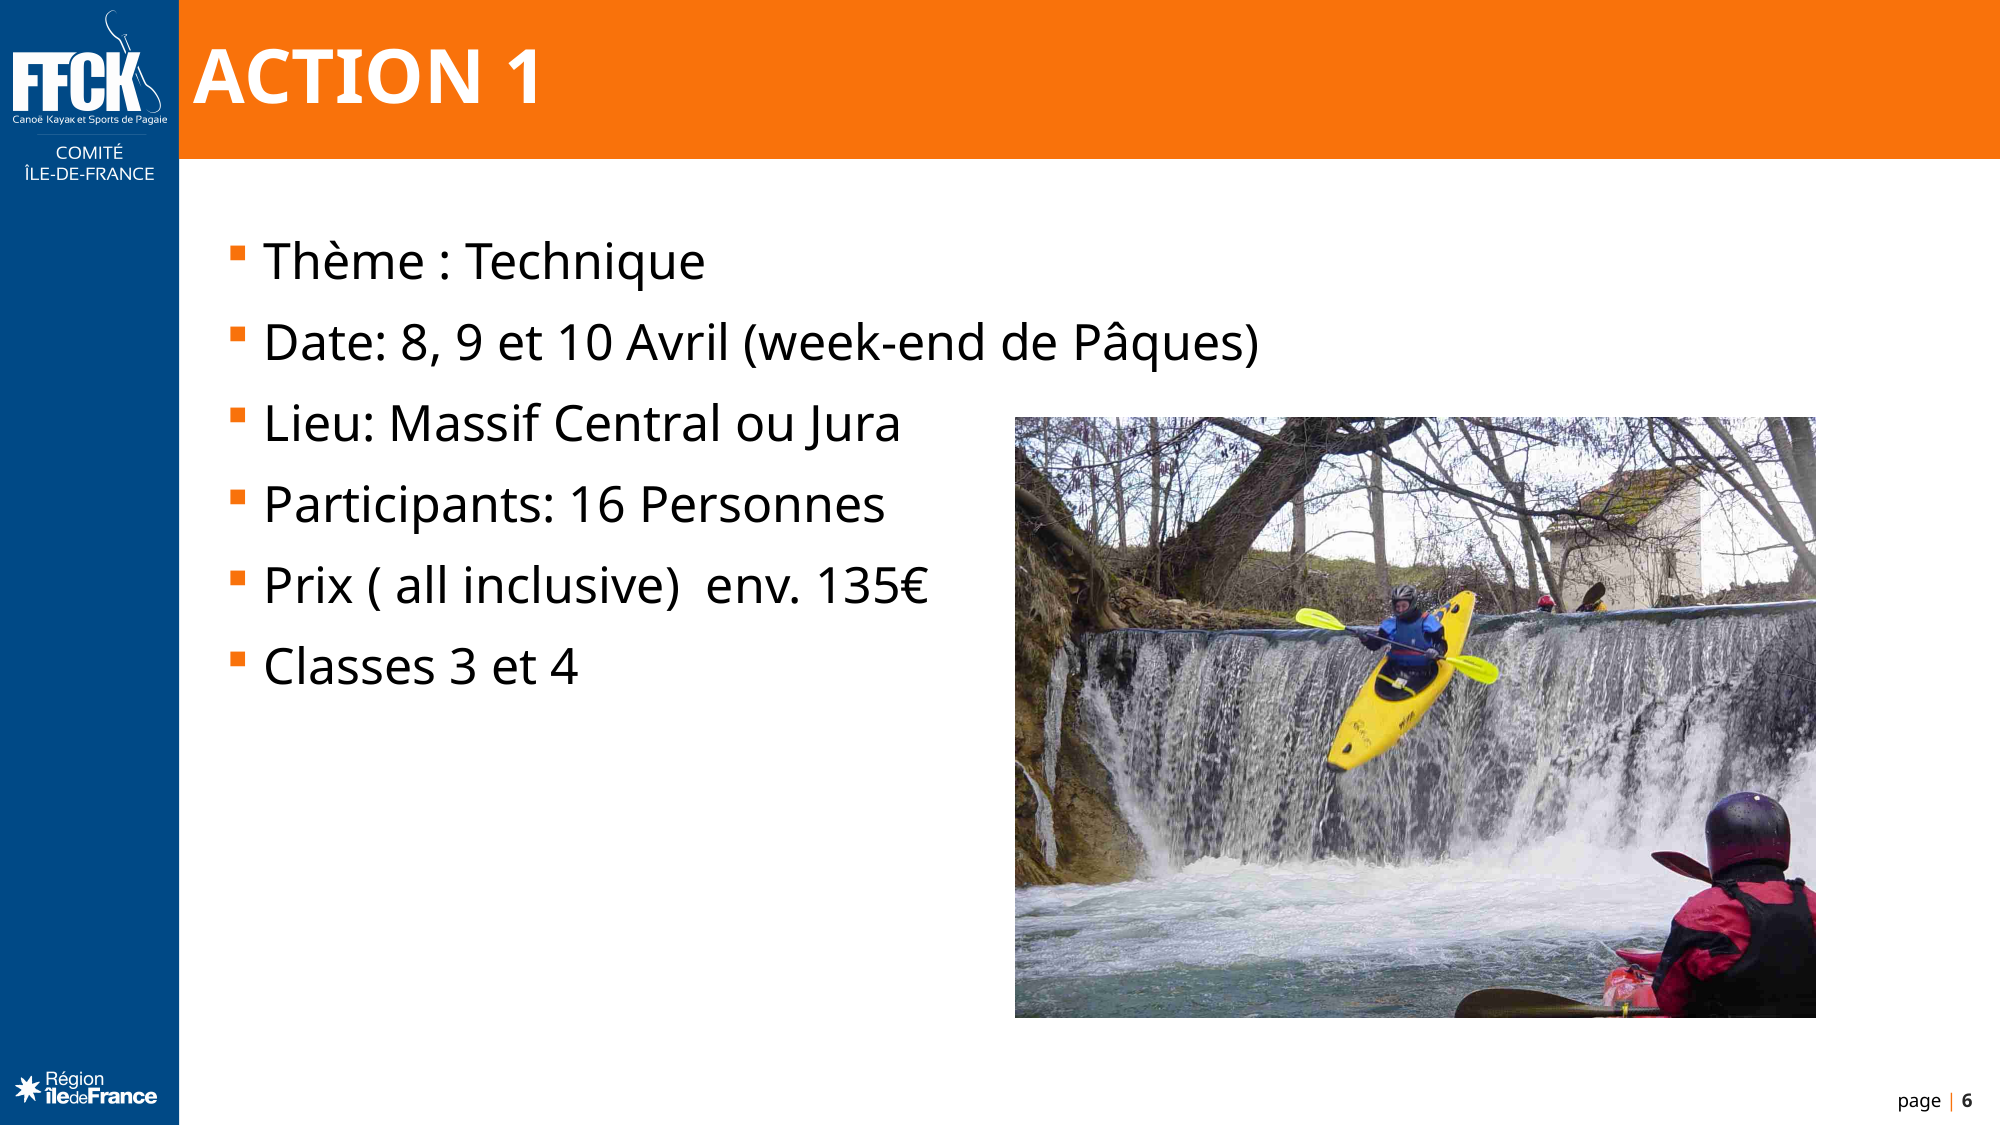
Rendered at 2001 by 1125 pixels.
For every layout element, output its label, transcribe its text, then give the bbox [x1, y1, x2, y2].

picture [1015, 417, 1816, 1018]
picture [13, 7, 167, 180]
picture [12, 1051, 160, 1125]
list Thème : Technique Date: 8, 9 et 10 Avril (week-end de Pâques) Lieu: Massif Central ou Jura Participants: 16 Personnes Prix ( all inclusive) env. 135€ Classes 3 et 4 [211, 228, 1972, 1078]
title Action 1 [178, 0, 2000, 159]
